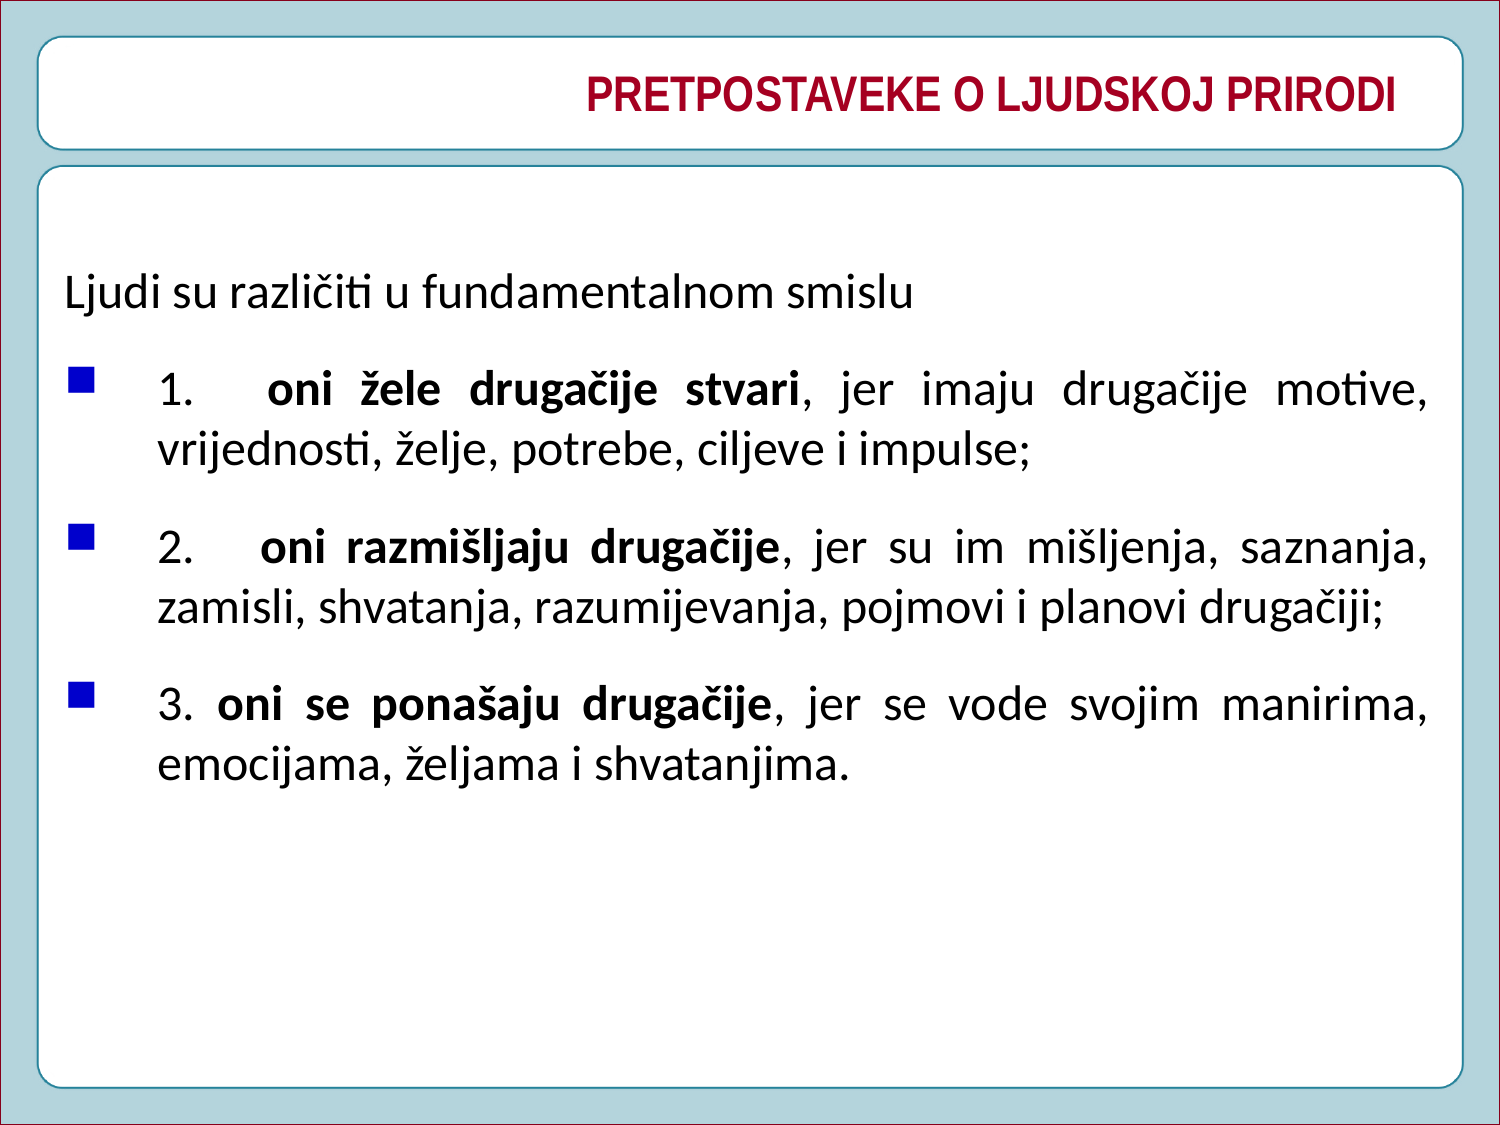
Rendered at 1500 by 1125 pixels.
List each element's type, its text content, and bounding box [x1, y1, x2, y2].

list Ljudi su različiti u fundamentalnom smislu 1. oni žele drugačije stvari, jer imaju drugačije motive, vrijednosti, želje, potrebe, ciljeve i impulse; 2. oni razmišljaju drugačije, jer su im mišljenja, saznanja, zamisli, shvatanja, razumijevanja, pojmovi i planovi drugačiji; 3. oni se ponašaju drugačije, jer se vode svojim manirima, emocijama, željama i shvatanjima. [49, 250, 1445, 1001]
title PRETPOSTAVEKE O LJUDSKOJ PRIRODI [225, 68, 1413, 125]
